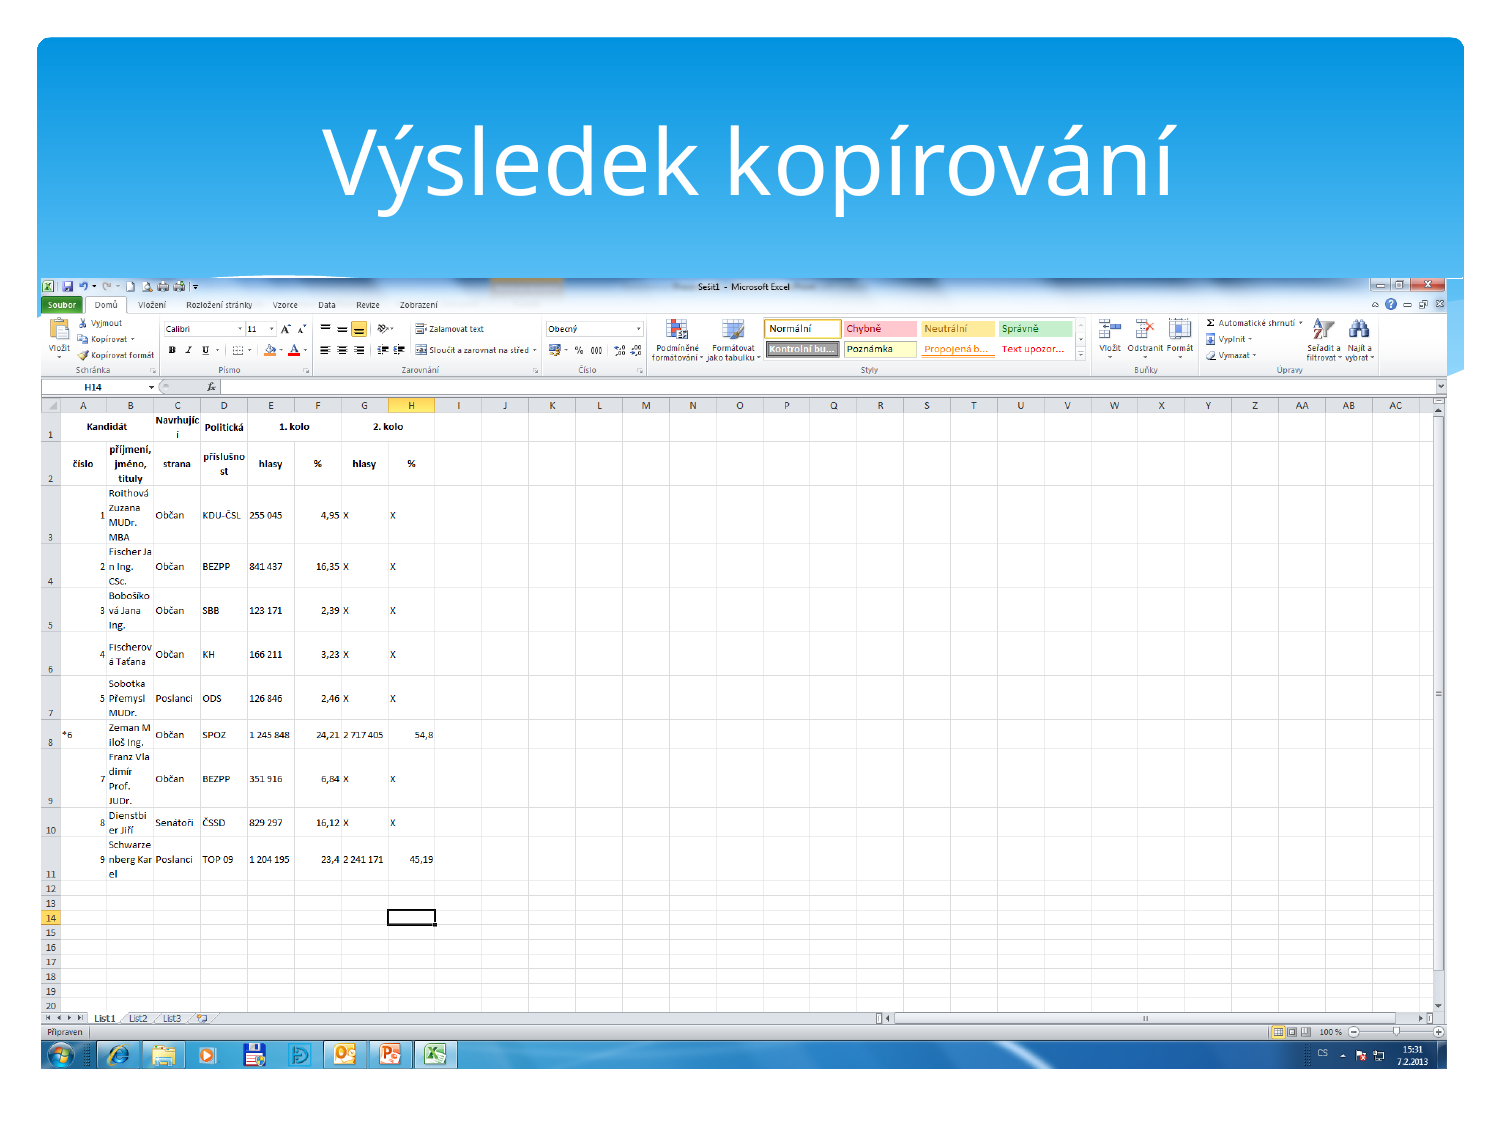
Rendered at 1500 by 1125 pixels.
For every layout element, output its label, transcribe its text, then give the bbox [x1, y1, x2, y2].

picture [41, 277, 1448, 1069]
title Výsledek kopírování [75, 55, 1425, 261]
